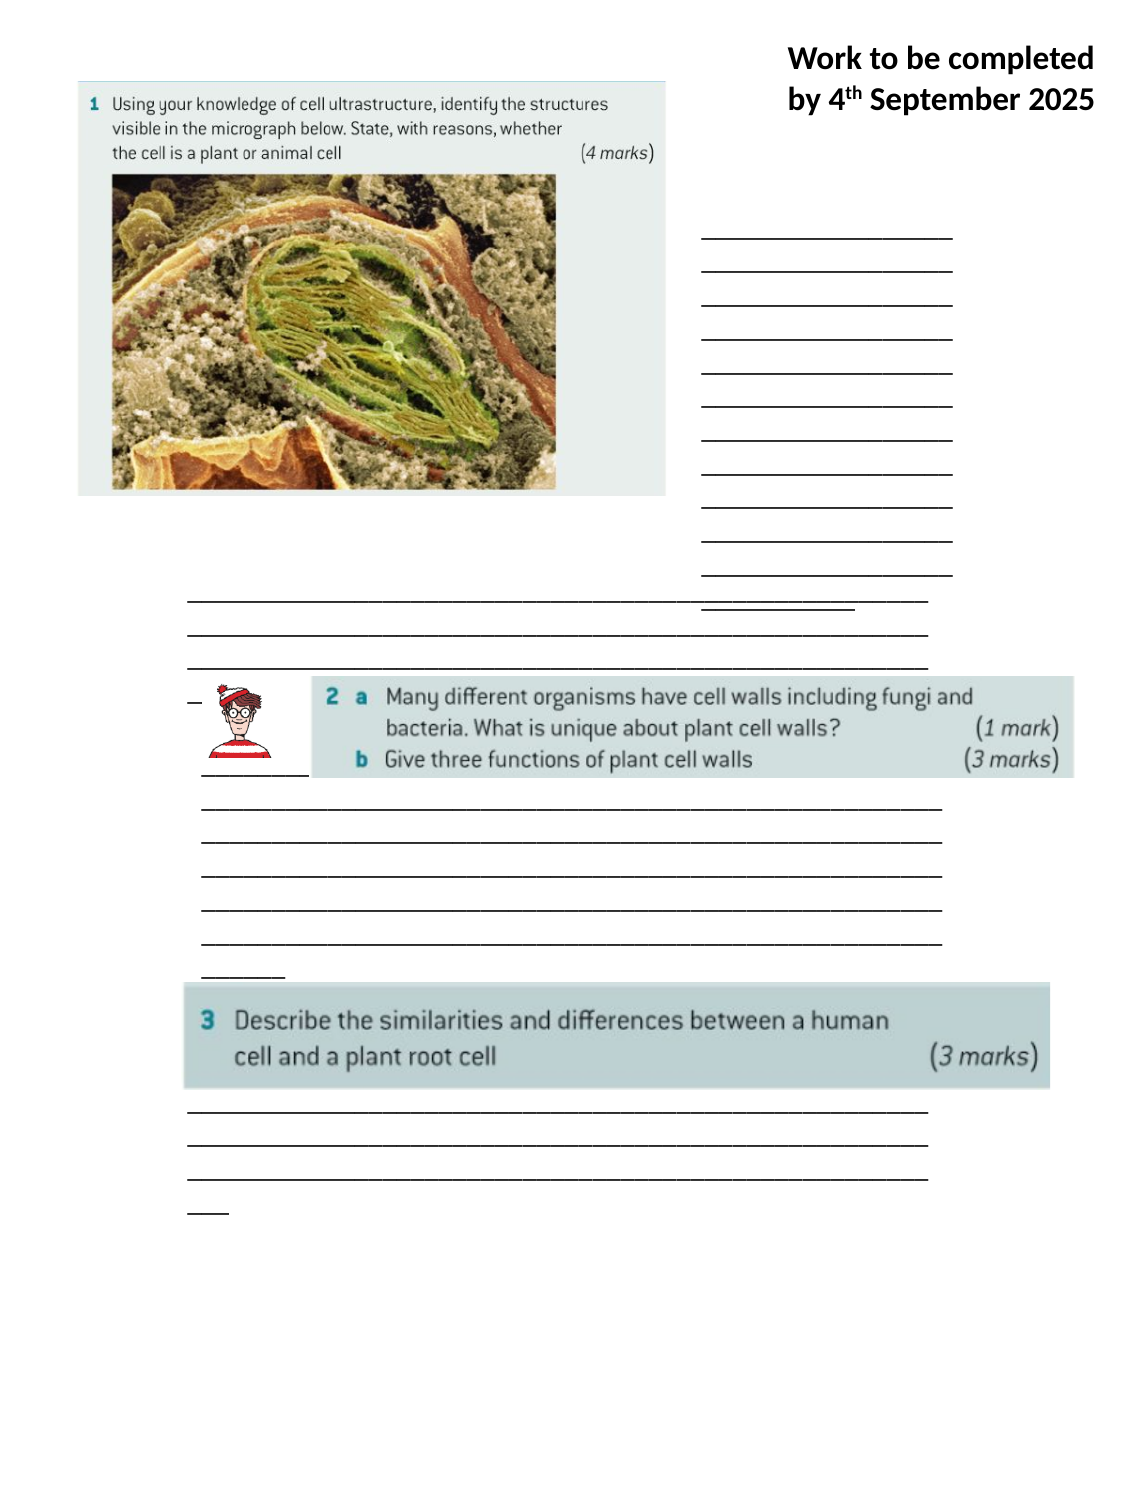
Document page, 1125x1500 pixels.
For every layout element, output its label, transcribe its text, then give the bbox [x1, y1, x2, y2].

picture [307, 676, 1076, 779]
picture [201, 681, 279, 758]
text_box __________________________________________________________________________________________________________________________________________________________________ [172, 563, 958, 714]
text_box Work to be completed by 4th September 2025 [772, 29, 1125, 124]
text_box __________________________________________________________________________________________________________________________________________________________________ [172, 1109, 958, 1225]
picture [172, 982, 1051, 1103]
picture [76, 81, 667, 496]
text_box ____________________________________________________________________________________________________________________________________________________________________________________________________________________________________________________________________________________________________________________________________ [186, 737, 972, 980]
text_box _________________________________________________________________________________________________________________________________________________________________________________________________________________ [686, 200, 979, 621]
